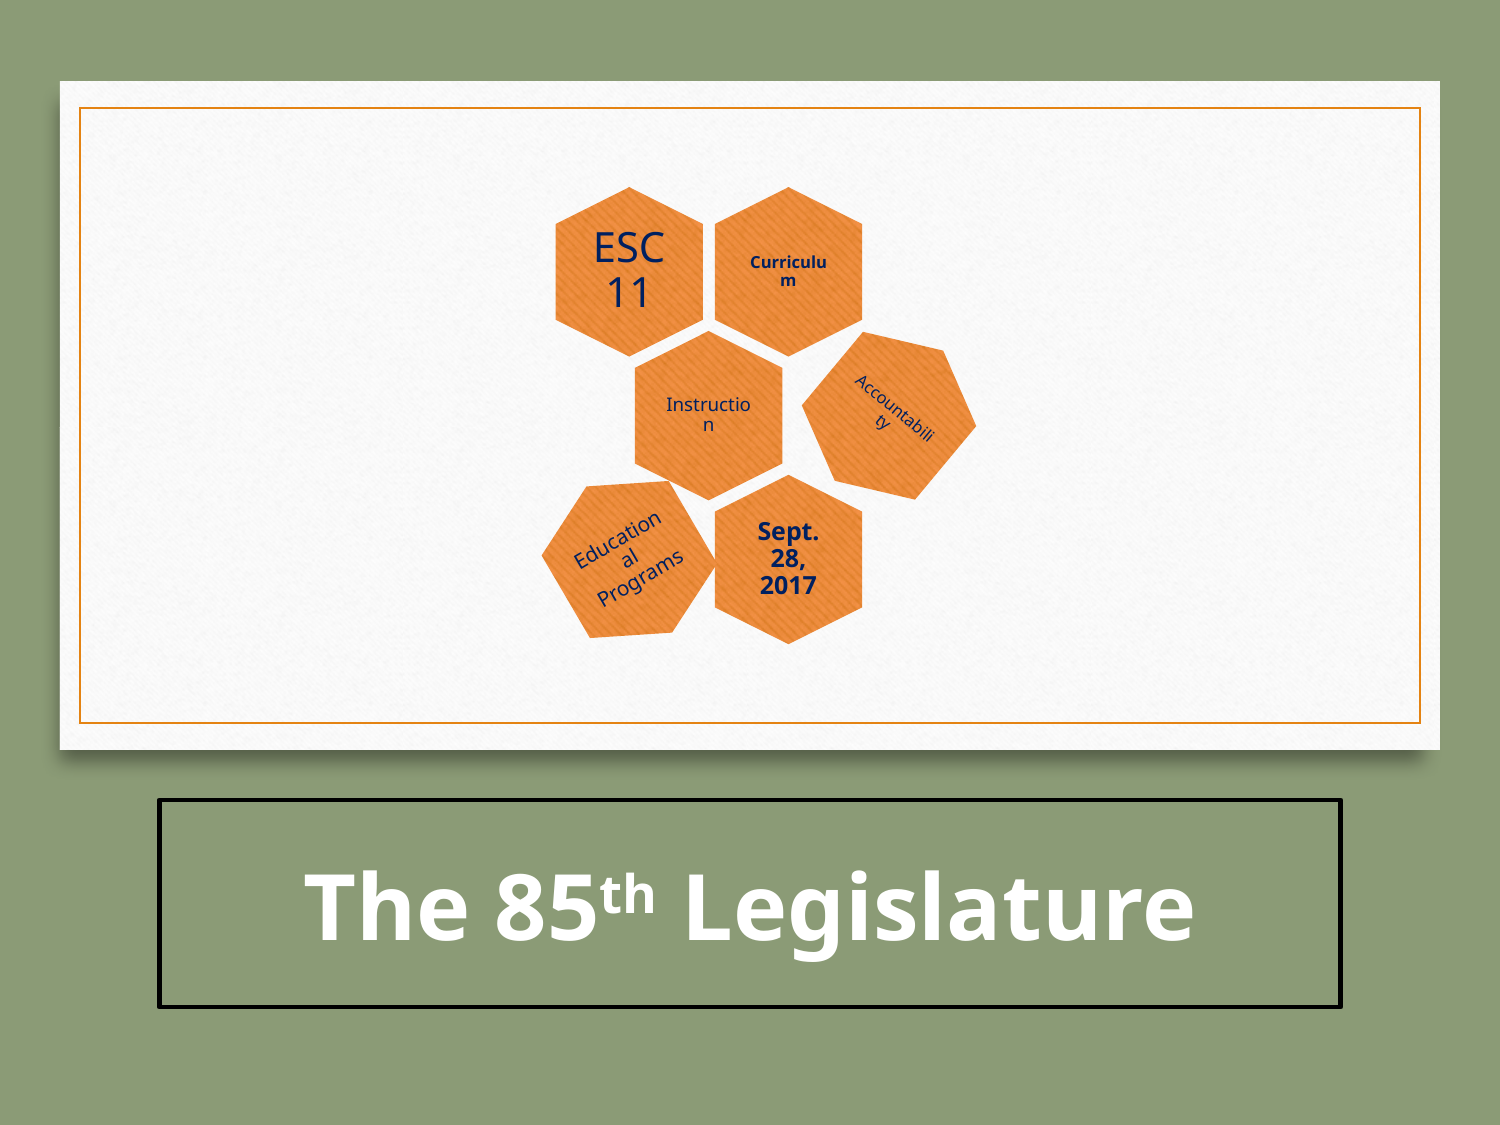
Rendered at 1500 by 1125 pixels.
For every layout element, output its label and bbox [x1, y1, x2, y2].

text_box [138, 186, 1363, 645]
picture [0, 0, 1500, 1125]
